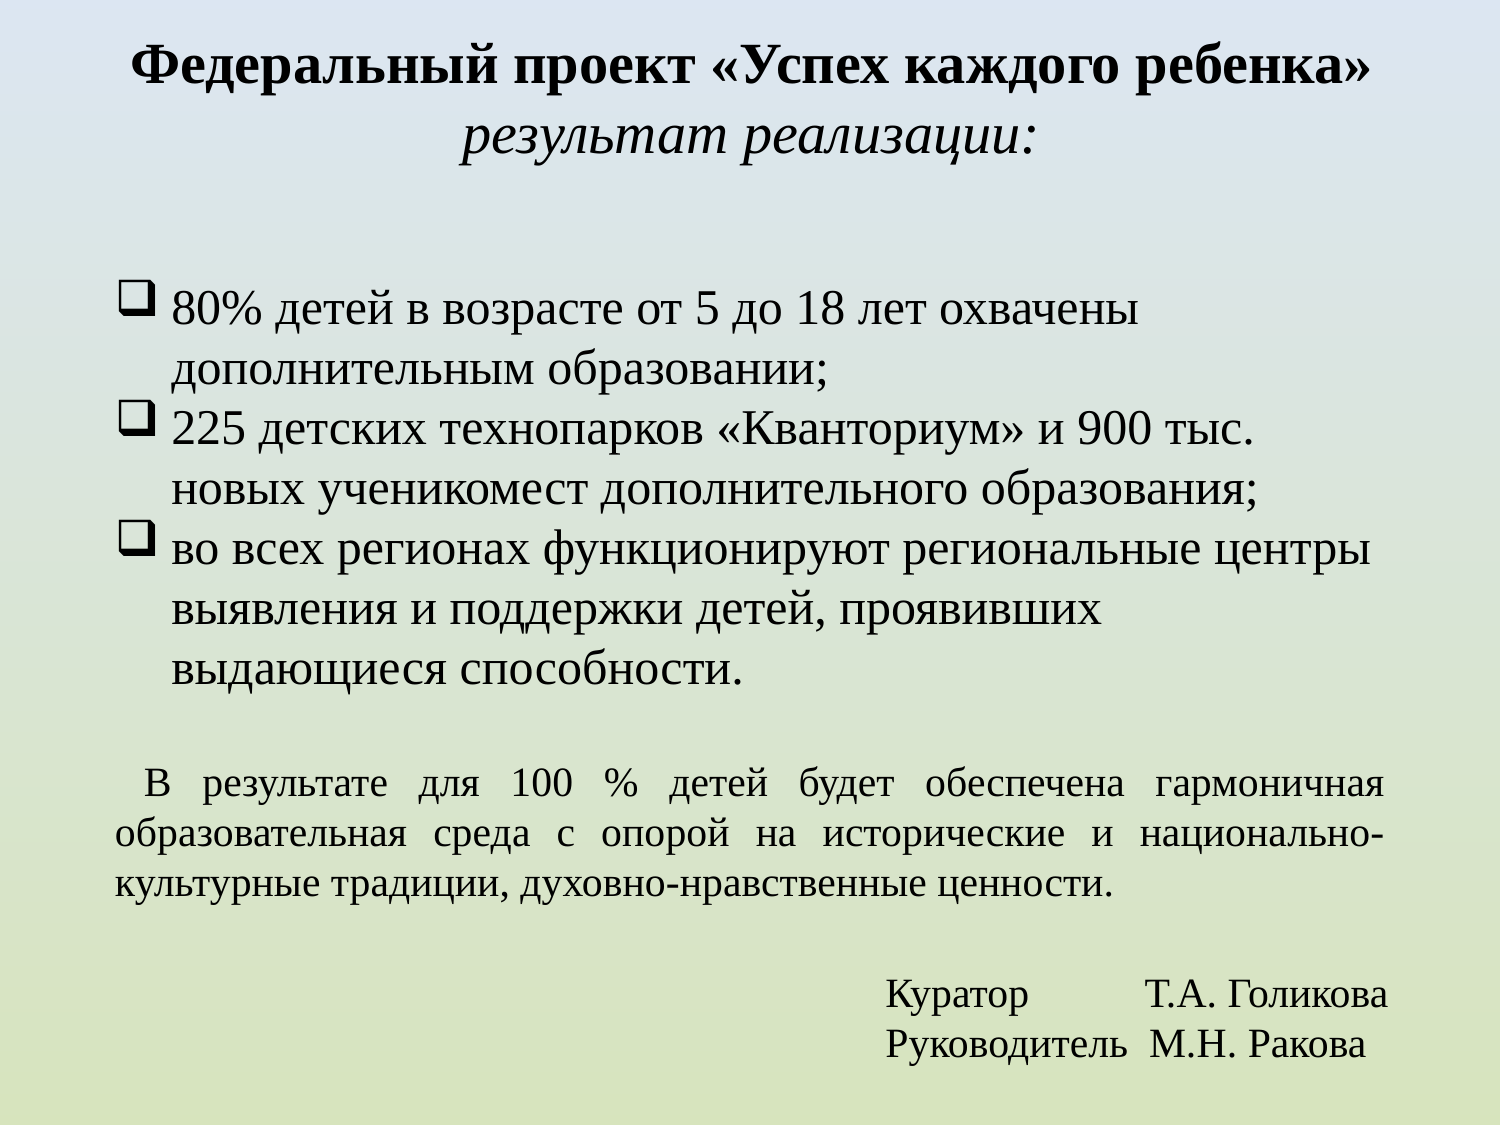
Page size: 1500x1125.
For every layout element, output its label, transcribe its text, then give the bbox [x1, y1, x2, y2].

text_box 80% детей в возрасте от 5 до 18 лет охвачены дополнительным образовании; 225 детских технопарков «Кванториум» и 900 тыс. новых ученикомест дополнительного образования; во всех регионах функционируют региональные центры выявления и поддержки детей, проявивших выдающиеся способности. В результате для 100 % детей будет обеспечена гармоничная образовательная среда с опорой на исторические и национально-культурные традиции, духовно-нравственные ценности. [100, 267, 1400, 912]
title Федеральный проект «Успех каждого ребенка» результат реализации: [76, 78, 1427, 183]
text_box Куратор Т.А. Голикова Руководитель М.Н. Ракова [870, 958, 1404, 1074]
